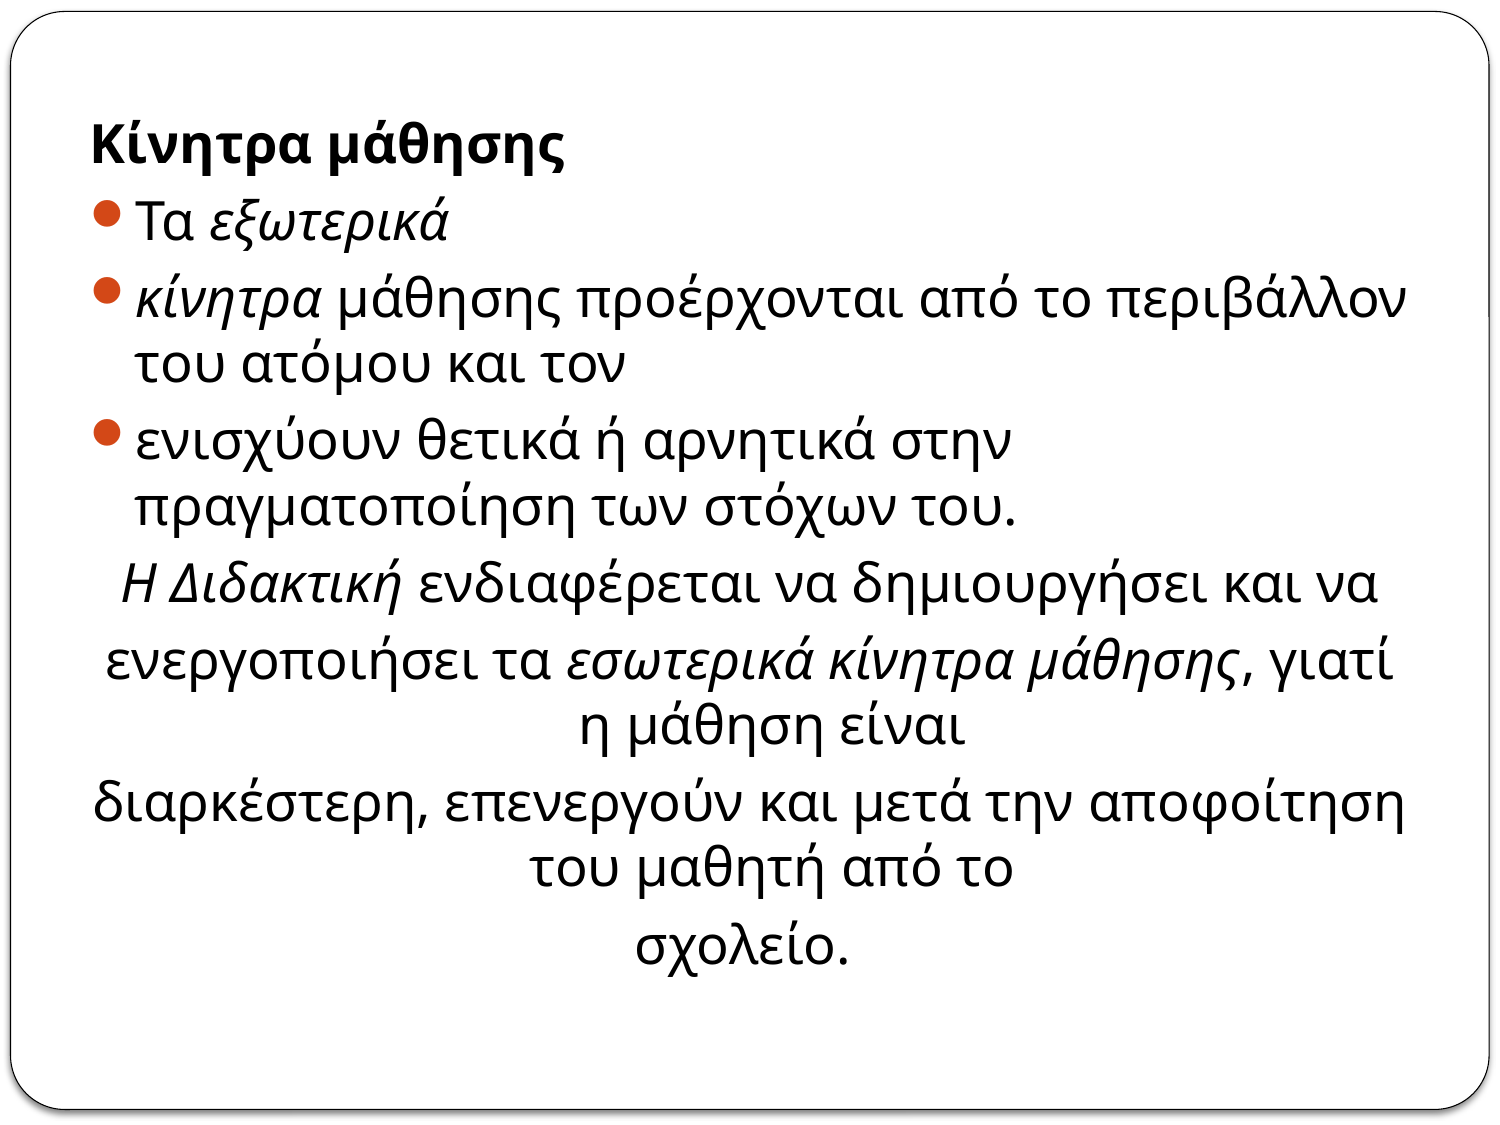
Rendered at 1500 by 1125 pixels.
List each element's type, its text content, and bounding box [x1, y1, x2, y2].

list Κίνητρα μάθησης Τα εξωτερικά κίνητρα μάθησης προέρχονται από το περιβάλλον του ατόμου και τον ενισχύουν θετικά ή αρνητικά στην πραγματοποίηση των στόχων του. Η Διδακτική ενδιαφέρεται να δημιουργήσει και να ενεργοποιήσει τα εσωτερικά κίνητρα μάθησης, γιατί η μάθηση είναι διαρκέστερη, επενεργούν και μετά την αποφοίτηση του μαθητή από το σχολείο. [75, 101, 1425, 1005]
